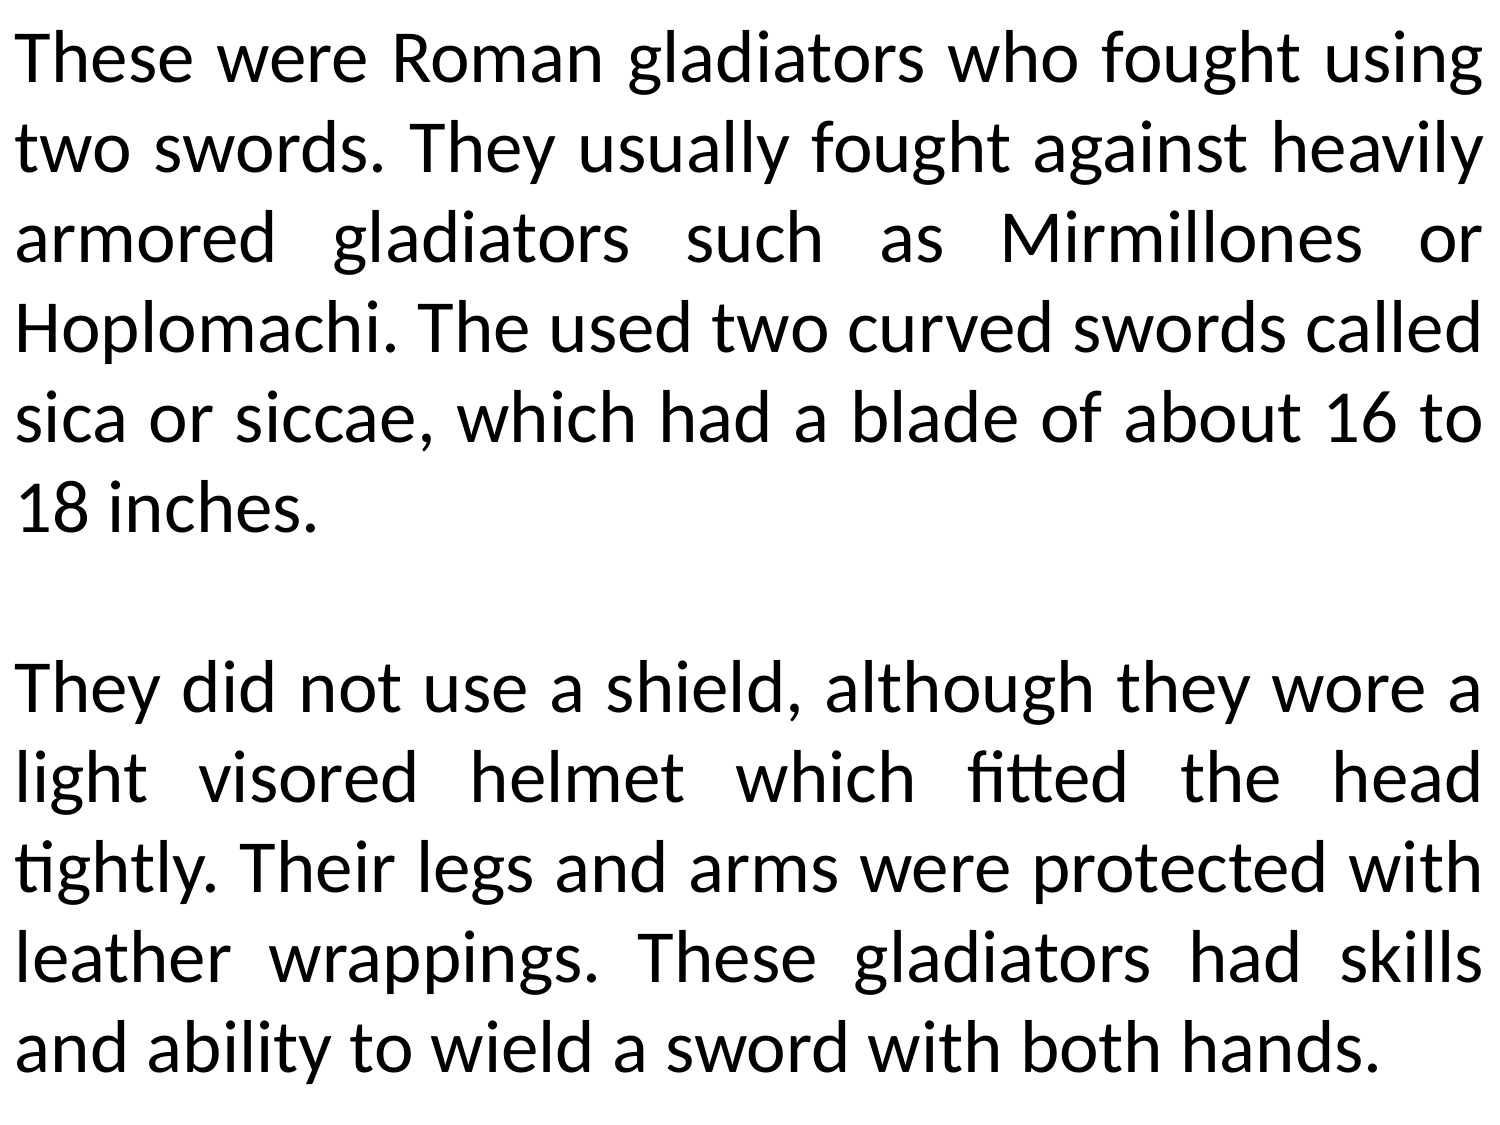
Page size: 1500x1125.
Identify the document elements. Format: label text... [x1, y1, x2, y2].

text_box These were Roman gladiators who fought using two swords. They usually fought against heavily armored gladiators such as Mirmillones or Hoplomachi. The used two curved swords called sica or siccae, which had a blade of about 16 to 18 inches. They did not use a shield, although they wore a light visored helmet which fitted the head tightly. Their legs and arms were protected with leather wrappings. These gladiators had skills and ability to wield a sword with both hands. [0, 0, 1500, 1095]
